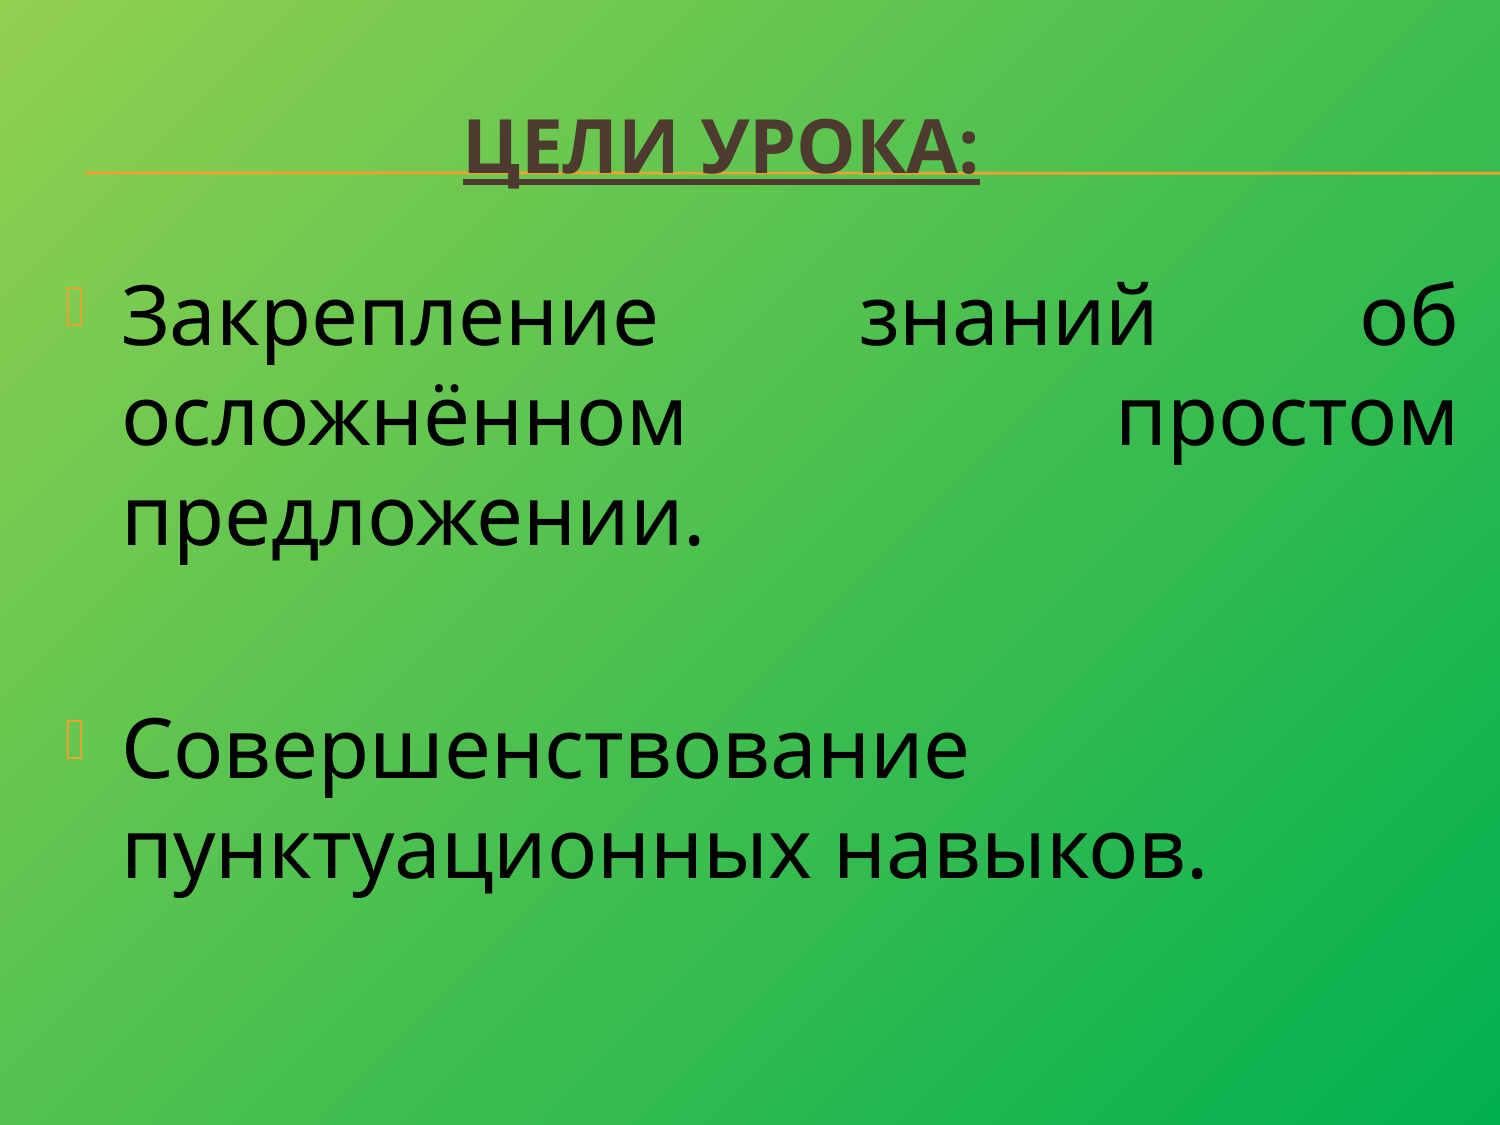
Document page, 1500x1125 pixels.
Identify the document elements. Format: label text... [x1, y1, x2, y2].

title Цели урока: [50, 75, 1475, 213]
list Закрепление знаний об осложнённом простом предложении. Совершенствование пунктуационных навыков. [50, 254, 1475, 998]
